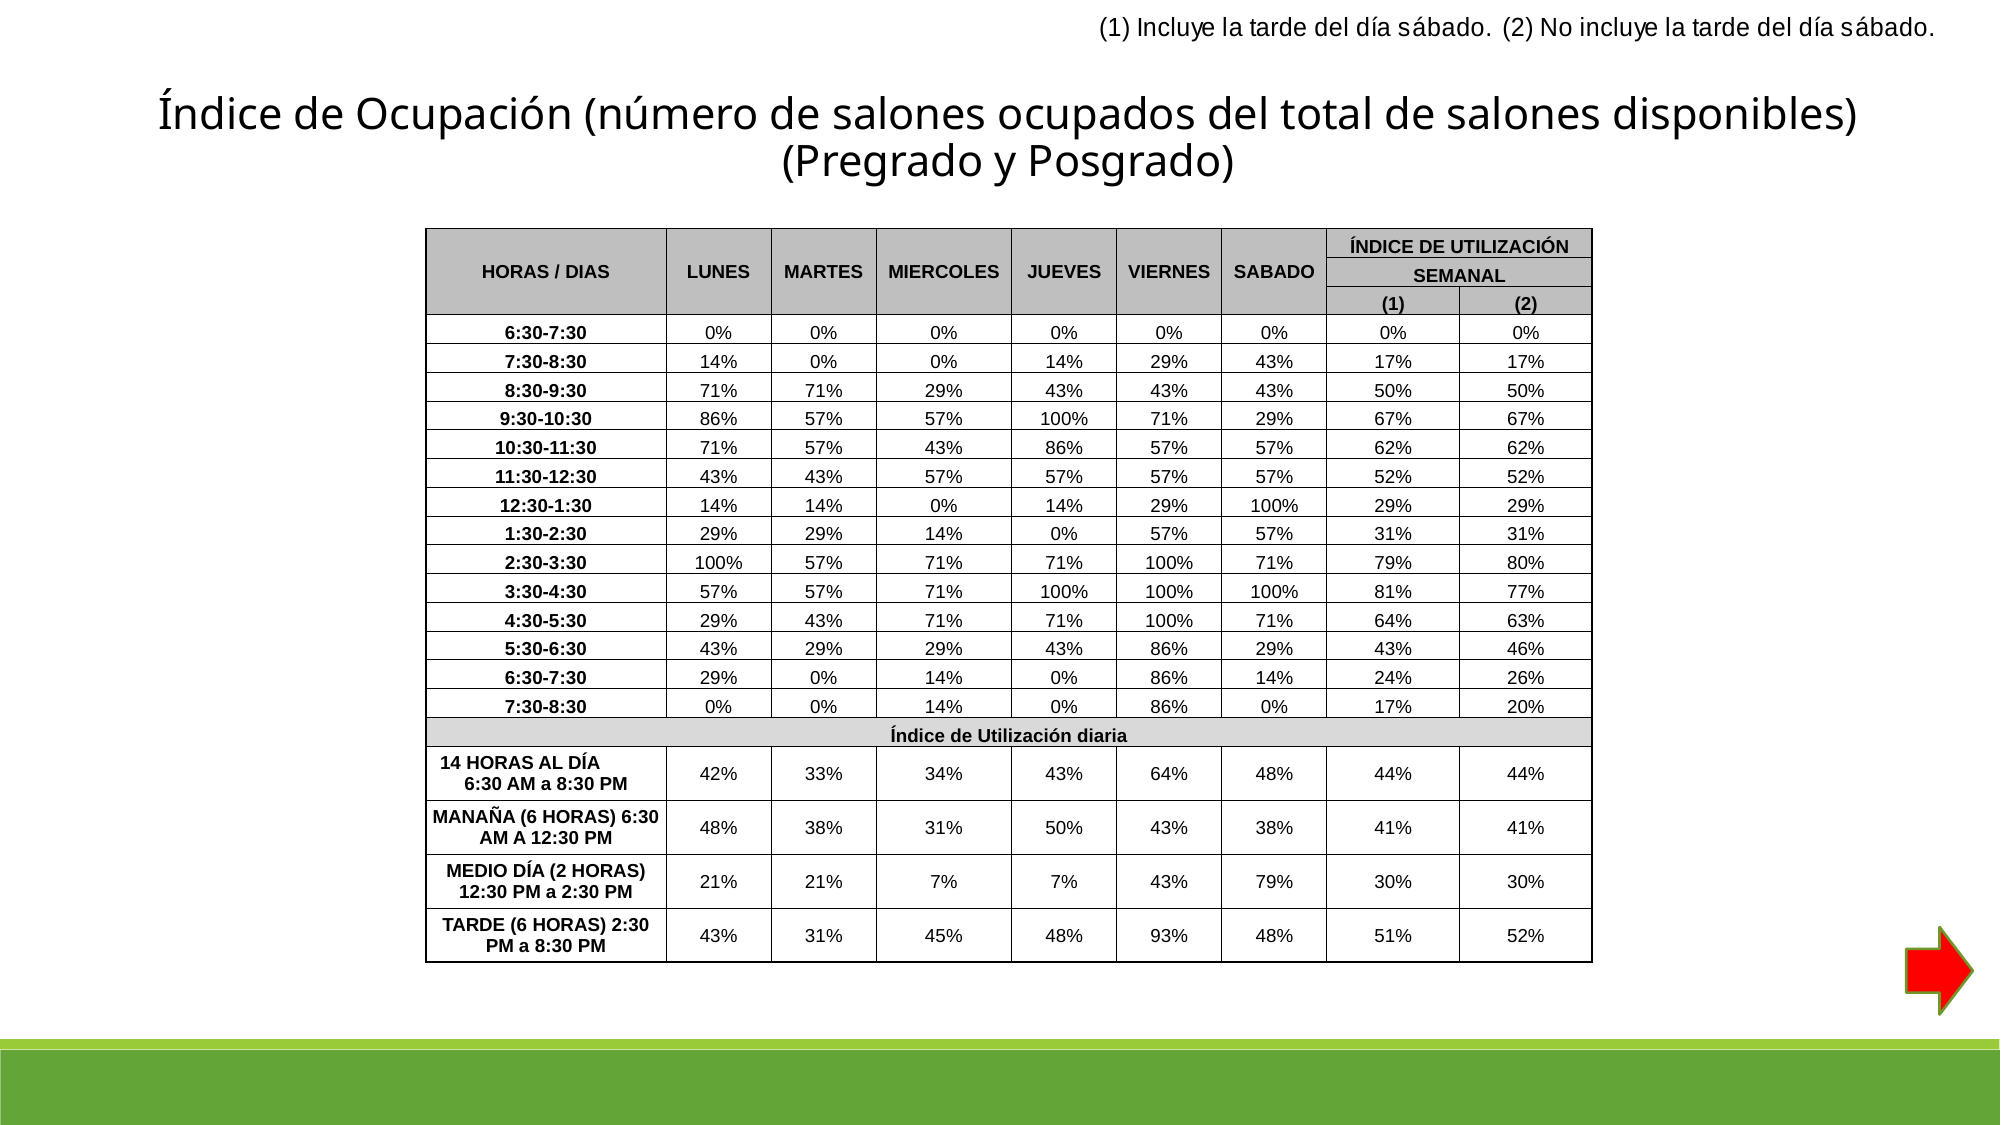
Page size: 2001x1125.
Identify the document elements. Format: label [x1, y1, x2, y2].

table_cell [1222, 373, 1326, 401]
table_cell [877, 747, 1011, 800]
table_cell [1460, 373, 1591, 401]
table_cell [667, 689, 771, 717]
table_cell [1117, 801, 1221, 854]
table_cell [1327, 545, 1459, 573]
table_cell [877, 660, 1011, 688]
table_cell [427, 488, 666, 516]
table_cell [427, 430, 666, 458]
table_cell [427, 315, 666, 343]
table_cell [667, 459, 771, 487]
table_cell [1222, 660, 1326, 688]
table_cell [1012, 344, 1116, 372]
table_cell [772, 488, 876, 516]
table_header [1012, 229, 1116, 314]
table_cell [1327, 430, 1459, 458]
table_cell [1327, 855, 1459, 908]
table_cell [1012, 545, 1116, 573]
table_cell [667, 373, 771, 401]
table_cell [1327, 373, 1459, 401]
table_cell [1327, 488, 1459, 516]
table_cell [1117, 855, 1221, 908]
table_cell [772, 344, 876, 372]
table_cell [1117, 574, 1221, 602]
table_cell [427, 373, 666, 401]
table_cell [667, 660, 771, 688]
table_cell [1222, 632, 1326, 659]
table_cell [667, 909, 771, 961]
table_cell [667, 747, 771, 800]
table_cell [772, 315, 876, 343]
table_cell [877, 315, 1011, 343]
table_cell [1012, 909, 1116, 961]
table_cell [1460, 459, 1591, 487]
table_cell [772, 909, 876, 961]
table_cell [667, 402, 771, 429]
table_cell [1117, 488, 1221, 516]
table_cell [1460, 603, 1591, 631]
table_cell [877, 459, 1011, 487]
table_cell [1117, 660, 1221, 688]
table_cell [1327, 574, 1459, 602]
table_cell [1117, 689, 1221, 717]
table_cell [1117, 909, 1221, 961]
table_cell [1327, 402, 1459, 429]
table_cell [772, 855, 876, 908]
table_cell [1327, 801, 1459, 854]
table_header [877, 229, 1011, 314]
table_cell [772, 402, 876, 429]
table_cell [877, 855, 1011, 908]
table_cell [877, 801, 1011, 854]
table_cell [1117, 545, 1221, 573]
table_cell [772, 603, 876, 631]
table_cell [772, 574, 876, 602]
table_cell [1117, 402, 1221, 429]
table_cell [1327, 258, 1591, 286]
table_cell [877, 632, 1011, 659]
table_cell [1327, 344, 1459, 372]
table_cell [1012, 801, 1116, 854]
table_cell [1222, 689, 1326, 717]
table_cell [1222, 603, 1326, 631]
table_cell [1012, 689, 1116, 717]
table_cell [1012, 660, 1116, 688]
table_cell [1012, 517, 1116, 544]
table_cell [667, 344, 771, 372]
table_cell [667, 488, 771, 516]
table_cell [1117, 344, 1221, 372]
table_cell [1117, 430, 1221, 458]
table_cell [1222, 459, 1326, 487]
table_cell [667, 801, 771, 854]
table_cell [1460, 315, 1591, 343]
table_cell [1327, 603, 1459, 631]
table_cell [667, 603, 771, 631]
table_cell [1117, 315, 1221, 343]
table_header [427, 229, 666, 314]
table_cell [877, 545, 1011, 573]
table_cell [1460, 402, 1591, 429]
table_cell [1117, 603, 1221, 631]
table_cell [667, 430, 771, 458]
table_cell [1327, 517, 1459, 544]
table_cell [1012, 459, 1116, 487]
table_cell [427, 718, 1591, 746]
table_cell [427, 689, 666, 717]
table_cell [1012, 855, 1116, 908]
table_cell [877, 402, 1011, 429]
table_cell [1460, 660, 1591, 688]
table_cell [1012, 373, 1116, 401]
table_cell [1012, 747, 1116, 800]
table_cell [1117, 747, 1221, 800]
table_cell [1460, 801, 1591, 854]
table_cell [772, 459, 876, 487]
table_cell [1327, 459, 1459, 487]
table_cell [1012, 430, 1116, 458]
table_cell [667, 315, 771, 343]
table_cell [1222, 315, 1326, 343]
table_cell [1012, 488, 1116, 516]
table_cell [877, 488, 1011, 516]
table_cell [427, 747, 666, 800]
table_header [667, 229, 771, 314]
table_cell [772, 747, 876, 800]
table_cell [427, 855, 666, 908]
table_cell [1222, 801, 1326, 854]
table_cell [772, 632, 876, 659]
table_cell [667, 632, 771, 659]
table_cell [1460, 344, 1591, 372]
table_cell [877, 909, 1011, 961]
table_cell [1460, 517, 1591, 544]
table_cell [1222, 488, 1326, 516]
table_cell [1012, 632, 1116, 659]
table_cell [1460, 855, 1591, 908]
table_cell [877, 517, 1011, 544]
table_cell [1327, 315, 1459, 343]
table_cell [1222, 574, 1326, 602]
table_cell [427, 603, 666, 631]
table_cell [1012, 603, 1116, 631]
table_cell [1460, 574, 1591, 602]
table_cell [1117, 632, 1221, 659]
table_cell [1222, 402, 1326, 429]
table_cell [1117, 459, 1221, 487]
picture [1092, 3, 2000, 51]
table_cell [877, 574, 1011, 602]
table_cell [1222, 344, 1326, 372]
table_cell [1012, 315, 1116, 343]
table_cell [1460, 488, 1591, 516]
table_cell [427, 660, 666, 688]
table_cell [667, 545, 771, 573]
table_cell [772, 545, 876, 573]
table_cell [1460, 632, 1591, 659]
table_cell [427, 344, 666, 372]
table_cell [1117, 373, 1221, 401]
table_cell [427, 801, 666, 854]
table_cell [877, 373, 1011, 401]
table_cell [1327, 909, 1459, 961]
table_cell [1012, 402, 1116, 429]
table_cell [427, 459, 666, 487]
table_cell [877, 689, 1011, 717]
table_cell [877, 603, 1011, 631]
table_cell [1222, 747, 1326, 800]
table_cell [1327, 747, 1459, 800]
table_cell [1117, 517, 1221, 544]
table_header [1222, 229, 1326, 314]
table_cell [1222, 517, 1326, 544]
table_cell [1222, 430, 1326, 458]
table_cell [1222, 909, 1326, 961]
table_cell [1222, 545, 1326, 573]
table_cell [877, 344, 1011, 372]
table_cell [1222, 855, 1326, 908]
table_cell [427, 517, 666, 544]
text_box [60, 70, 1957, 209]
table_cell [1012, 574, 1116, 602]
table_cell [427, 574, 666, 602]
table_cell [1460, 909, 1591, 961]
table_header [1117, 229, 1221, 314]
table_cell [1327, 632, 1459, 659]
table_header [1327, 229, 1591, 257]
table_cell [1460, 545, 1591, 573]
table_cell [1460, 689, 1591, 717]
table_cell [667, 855, 771, 908]
table_cell [427, 909, 666, 961]
table_cell [667, 574, 771, 602]
table_cell [772, 801, 876, 854]
table_header [772, 229, 876, 314]
table_cell [1460, 287, 1591, 314]
table_cell [772, 689, 876, 717]
table_cell [772, 430, 876, 458]
table_cell [1327, 689, 1459, 717]
table_cell [1460, 747, 1591, 800]
table_cell [427, 402, 666, 429]
table_cell [1460, 430, 1591, 458]
table_cell [1327, 660, 1459, 688]
table_cell [772, 517, 876, 544]
table_cell [667, 517, 771, 544]
table_cell [877, 430, 1011, 458]
table_cell [772, 373, 876, 401]
text_box [1904, 925, 1974, 1016]
table_cell [772, 660, 876, 688]
table_cell [427, 545, 666, 573]
table_cell [427, 632, 666, 659]
table_cell [1327, 287, 1459, 314]
